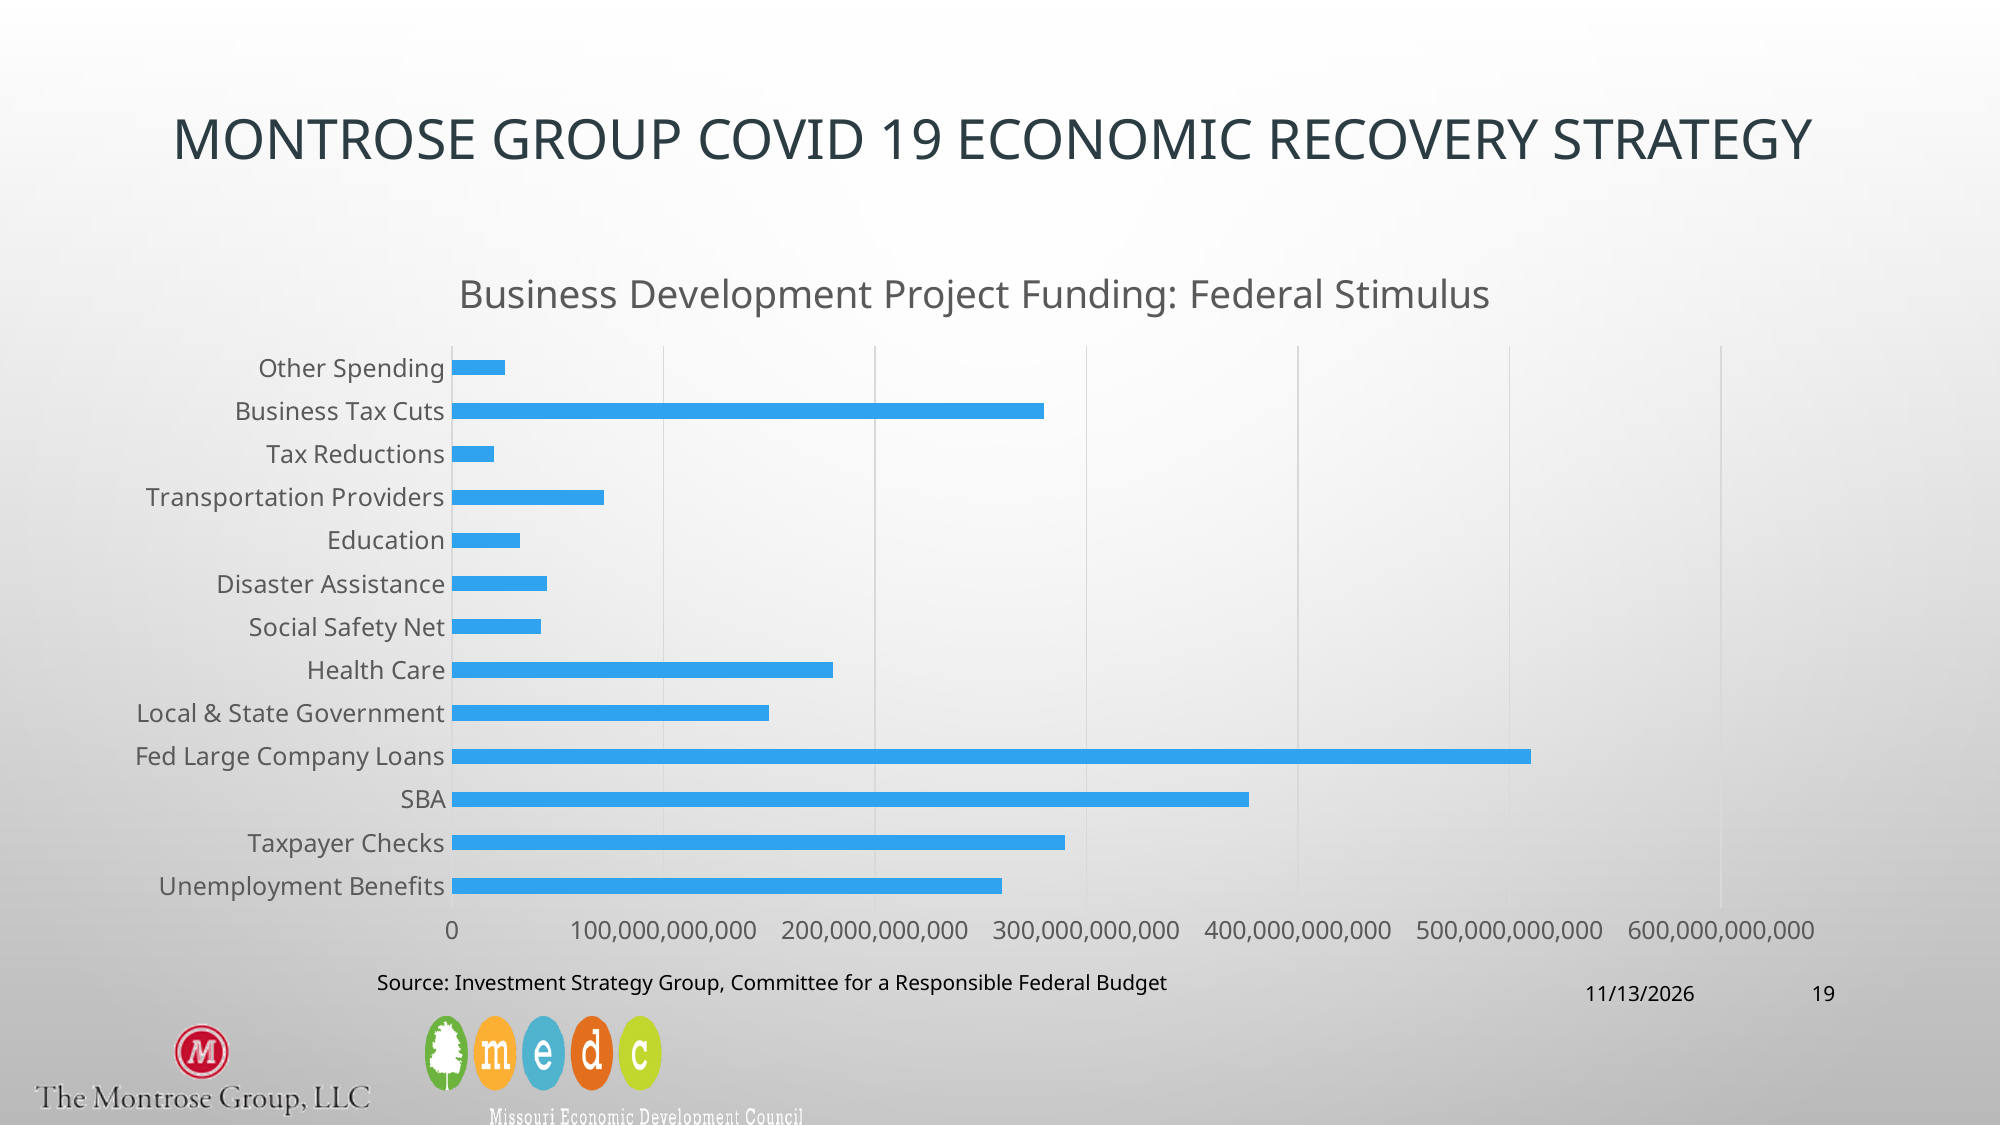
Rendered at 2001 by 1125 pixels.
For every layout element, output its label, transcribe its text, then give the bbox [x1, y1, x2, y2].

text_box Source: Investment Strategy Group, Committee for a Responsible Federal Budget [362, 974, 1351, 1003]
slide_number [1259, 974, 1710, 1025]
title Montrose Group COVID 19 Economic Recovery Strategy [149, 101, 1851, 182]
chart [99, 232, 1851, 963]
slide_number 19 [1724, 972, 1851, 1025]
picture [0, 0, 2000, 1125]
